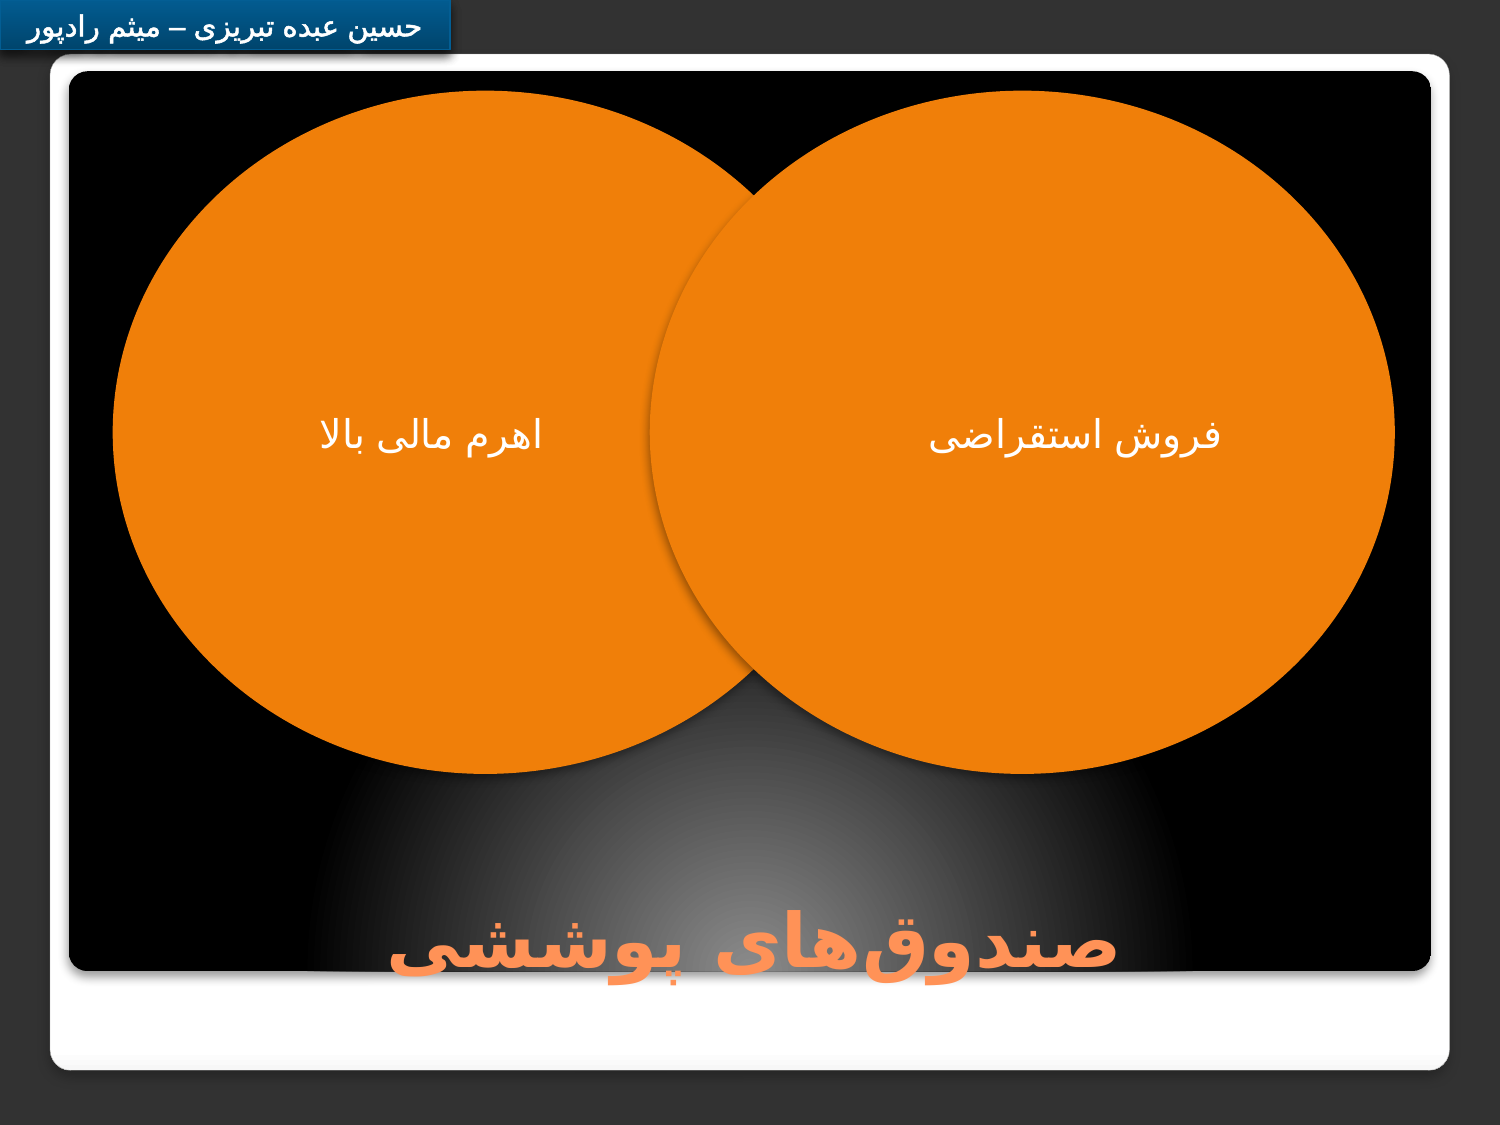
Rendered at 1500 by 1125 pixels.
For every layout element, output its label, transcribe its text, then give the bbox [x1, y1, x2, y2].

title صندوق‌های پوششی [82, 817, 1425, 990]
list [82, 86, 1426, 775]
